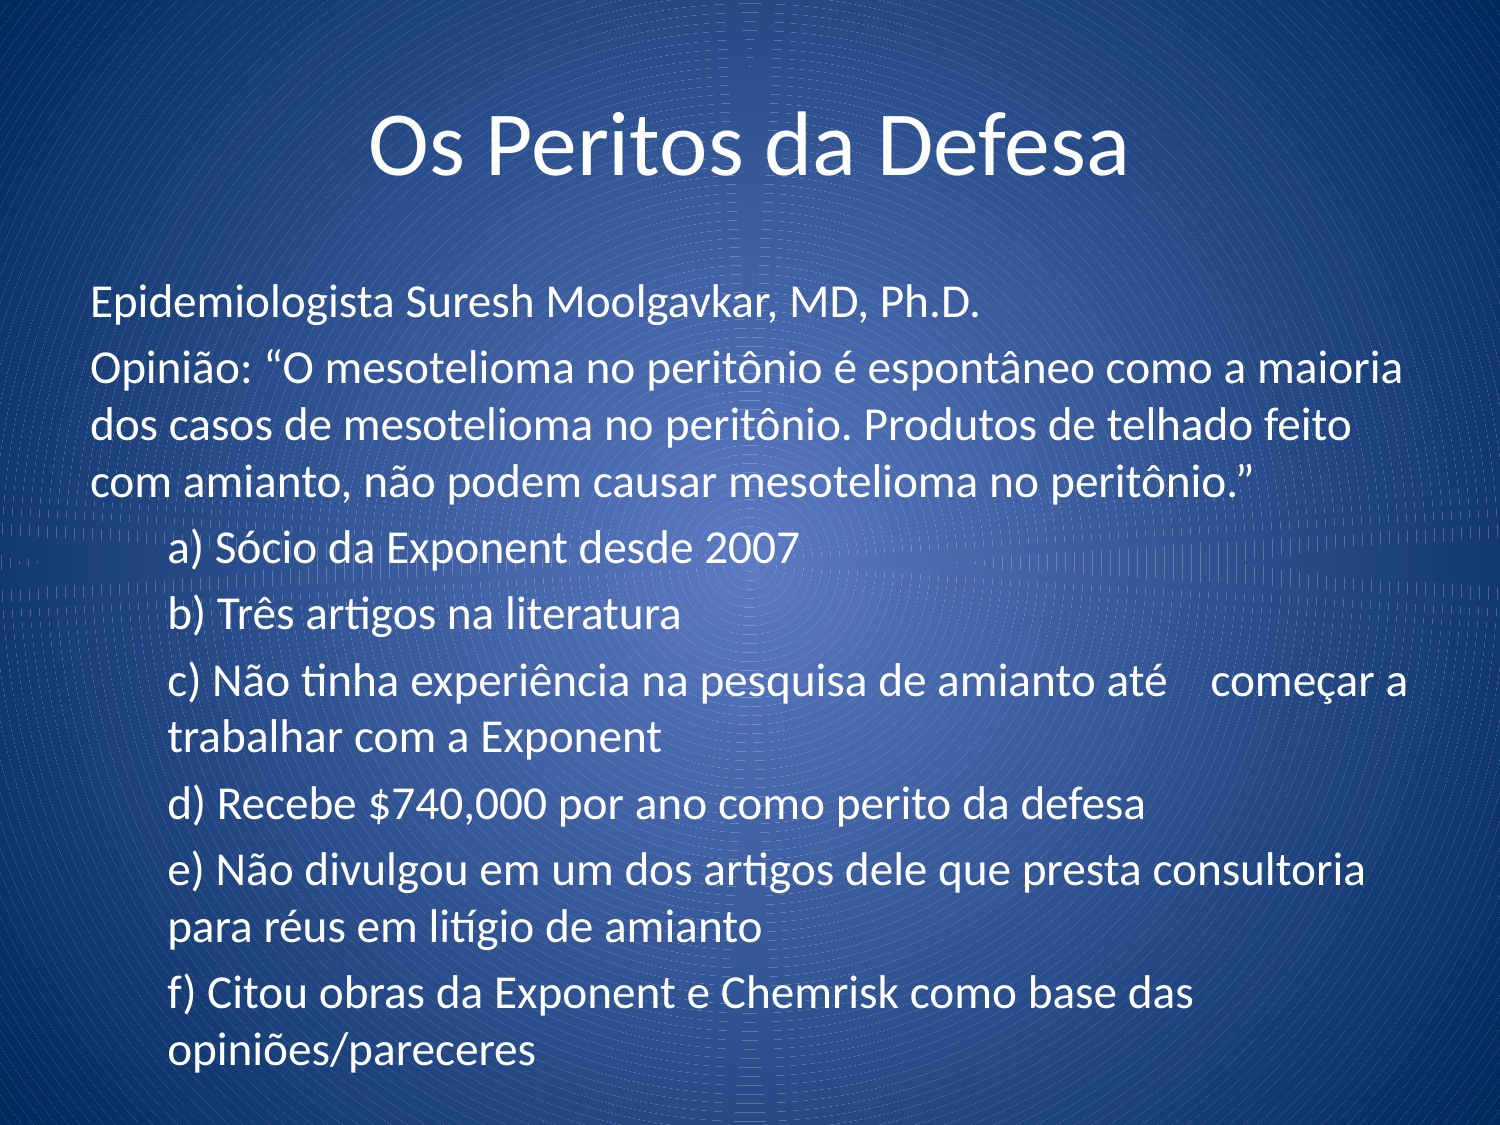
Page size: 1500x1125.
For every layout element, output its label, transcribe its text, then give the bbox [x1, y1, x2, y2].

list Epidemiologista Suresh Moolgavkar, MD, Ph.D. Opinião: “O mesotelioma no peritônio é espontâneo como a maioria dos casos de mesotelioma no peritônio. Produtos de telhado feito com amianto, não podem causar mesotelioma no peritônio.” a) Sócio da Exponent desde 2007 b) Três artigos na literatura c) Não tinha experiência na pesquisa de amianto até começar a trabalhar com a Exponent d) Recebe $740,000 por ano como perito da defesa e) Não divulgou em um dos artigos dele que presta consultoria para réus em litígio de amianto f) Citou obras da Exponent e Chemrisk como base das opiniões/pareceres [75, 262, 1425, 1100]
title Os Peritos da Defesa [75, 45, 1425, 233]
